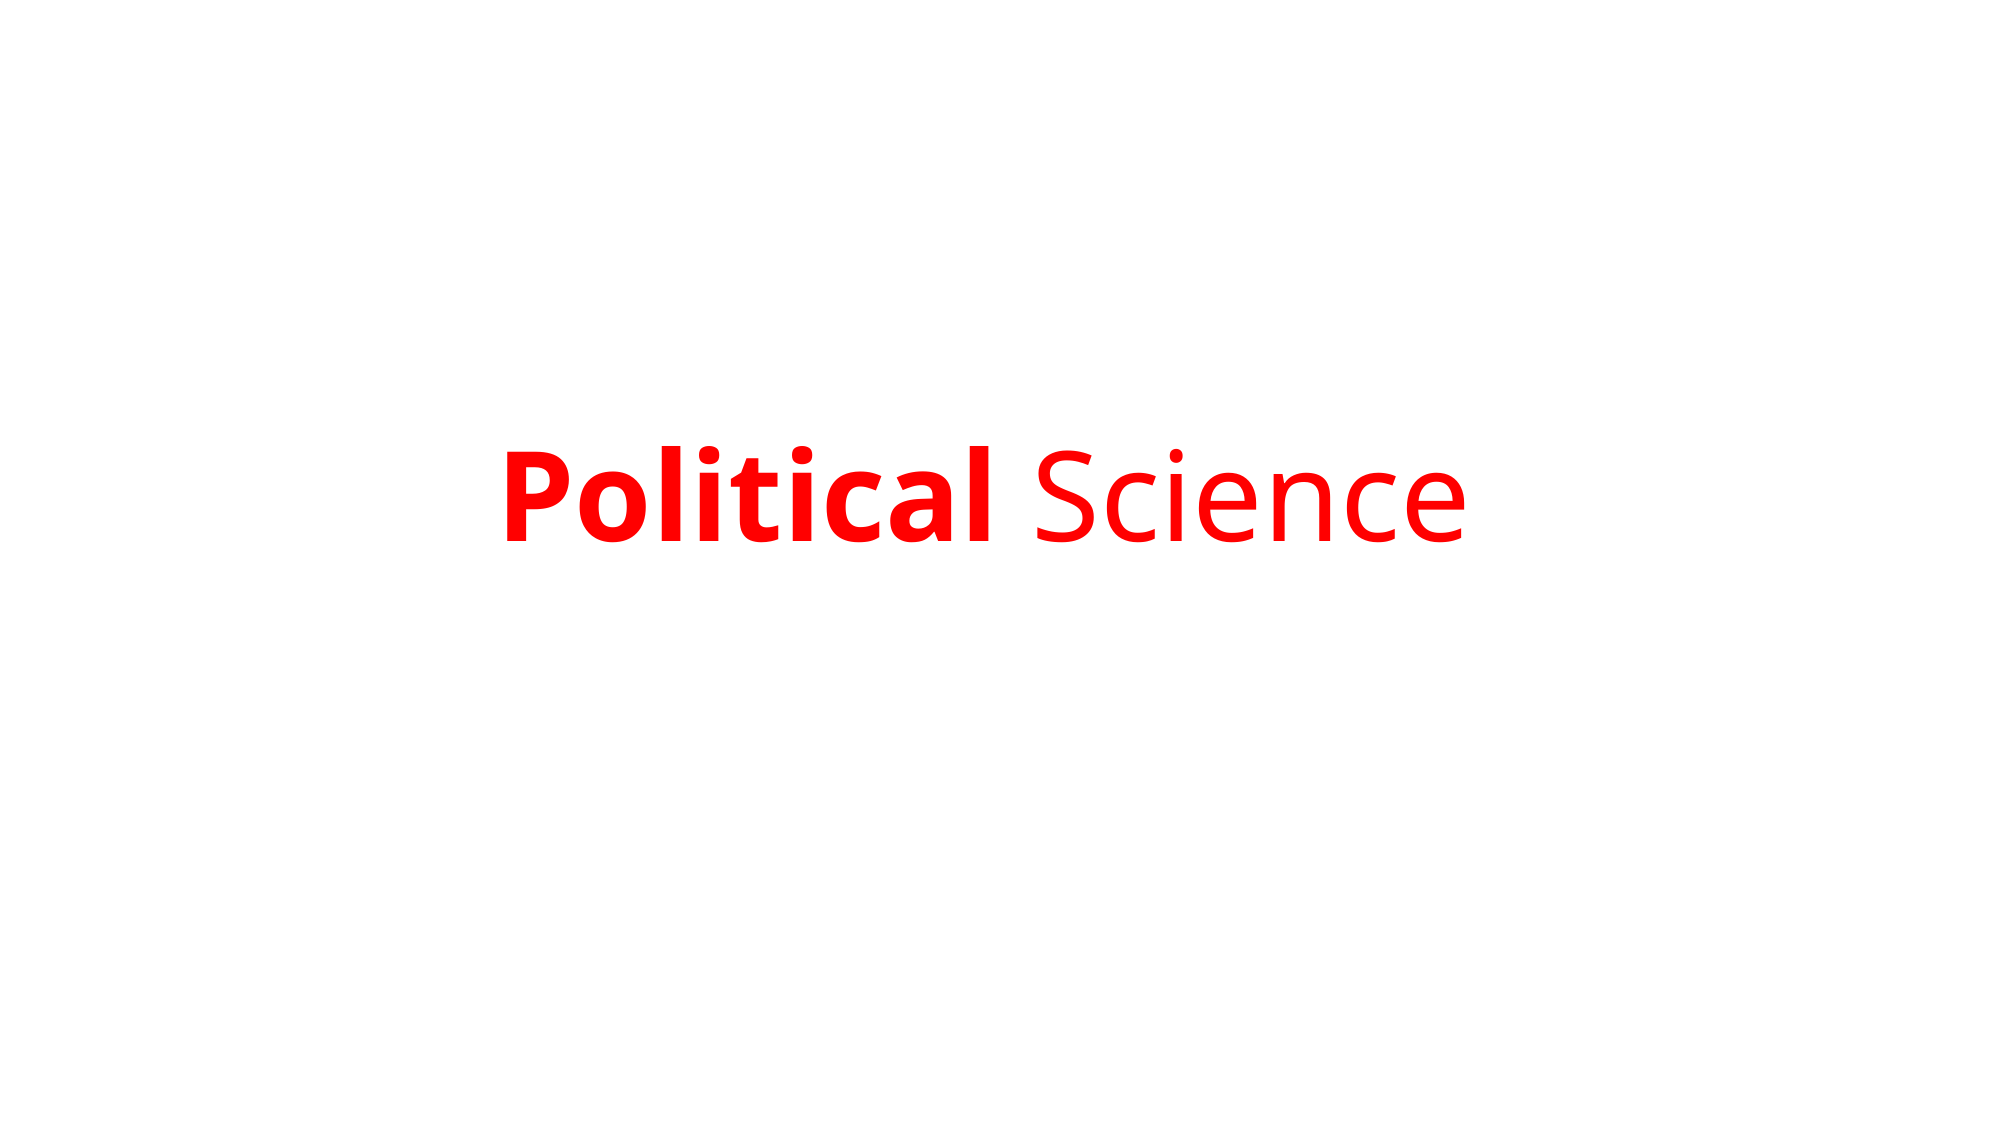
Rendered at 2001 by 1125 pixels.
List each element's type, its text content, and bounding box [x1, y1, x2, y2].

title Political Science [249, 184, 1750, 576]
